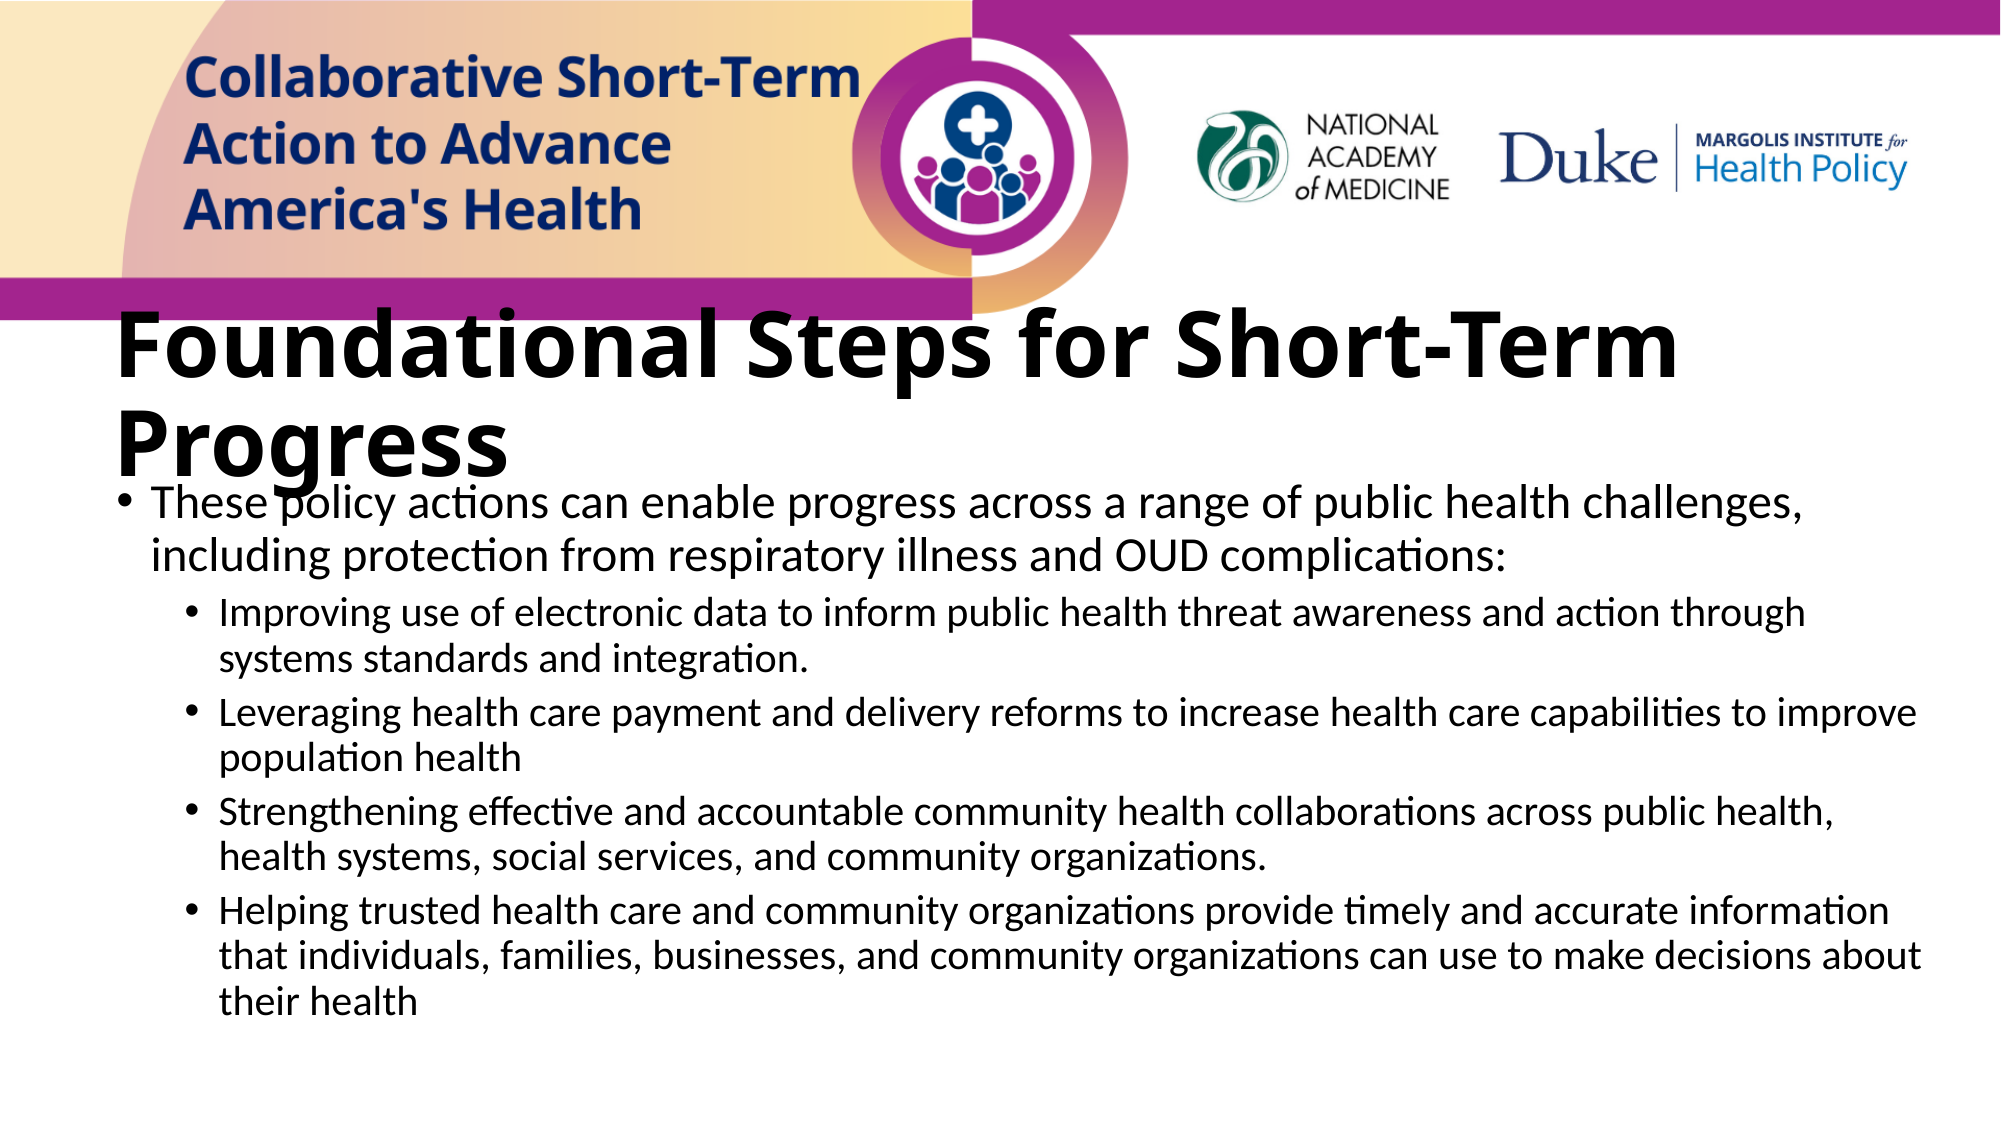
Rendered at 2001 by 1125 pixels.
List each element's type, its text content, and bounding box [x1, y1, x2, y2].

title Foundational Steps for Short-Term Progress [98, 288, 1899, 506]
picture [0, 0, 2001, 1125]
list These policy actions can enable progress across a range of public health challenges, including protection from respiratory illness and OUD complications: Improving use of electronic data to inform public health threat awareness and action through systems standards and integration. Leveraging health care payment and delivery reforms to increase health care capabilities to improve population health Strengthening effective and accountable community health collaborations across public health, health systems, social services, and community organizations. Helping trusted health care and community organizations provide timely and accurate information that individuals, families, businesses, and community organizations can use to make decisions about their health [101, 469, 1938, 1037]
